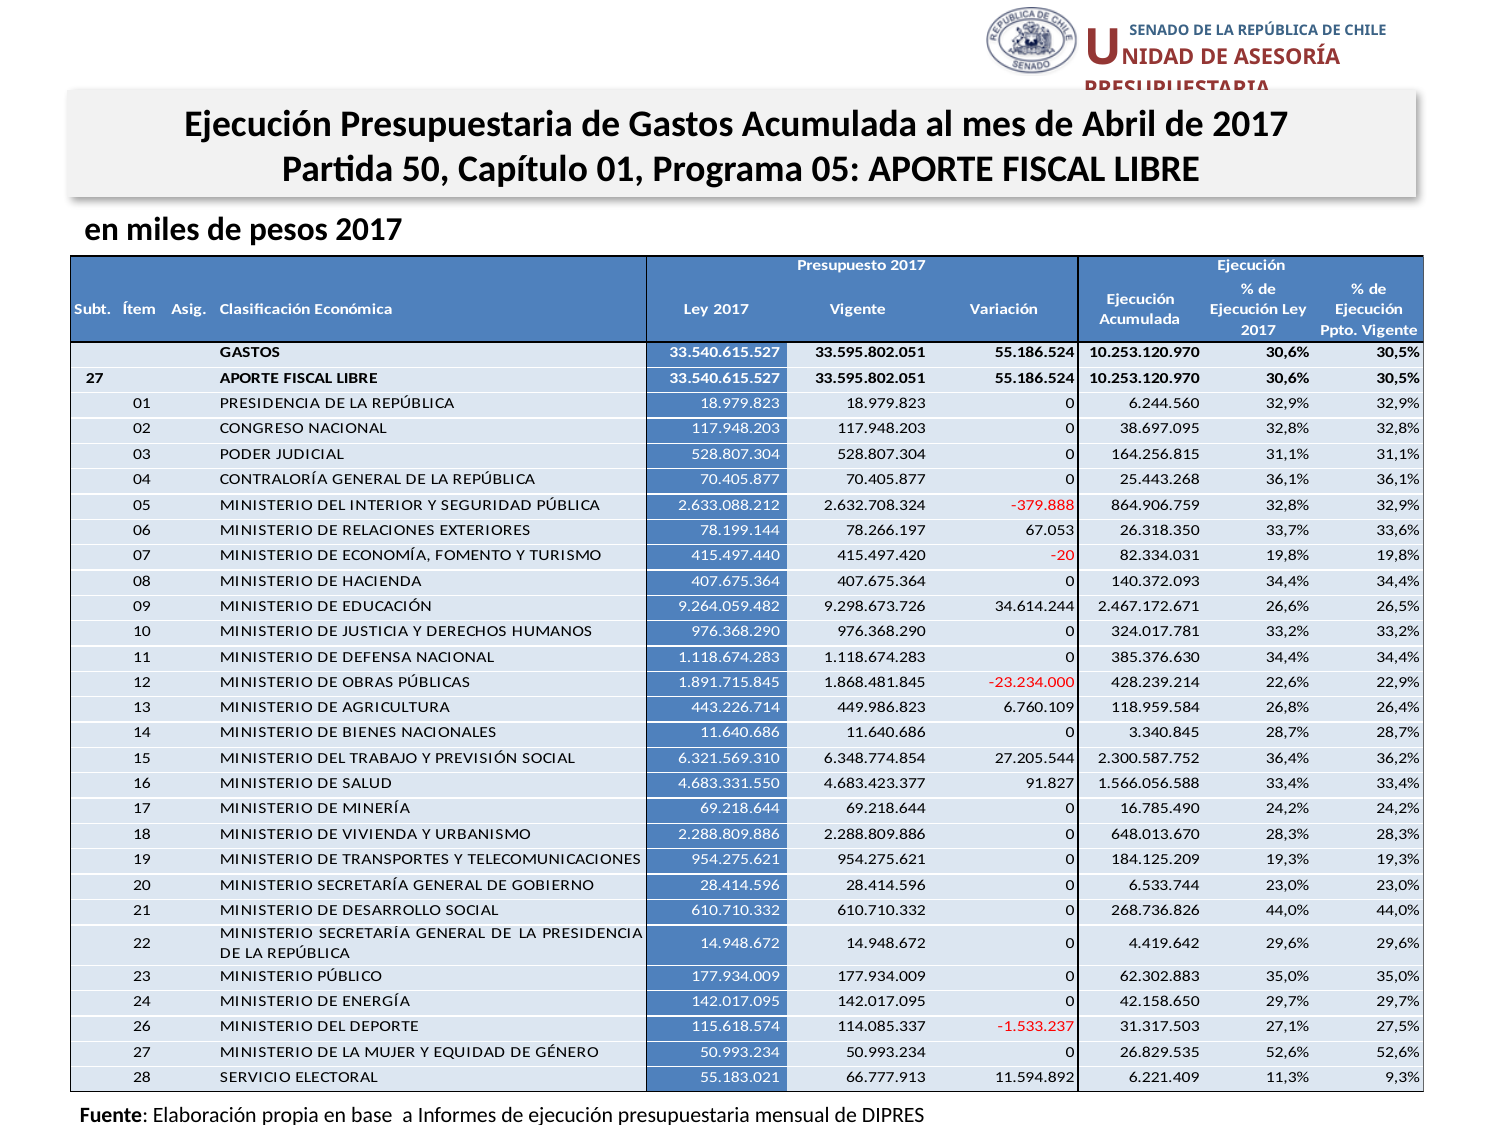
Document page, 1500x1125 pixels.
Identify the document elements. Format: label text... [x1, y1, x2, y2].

picture [986, 7, 1079, 76]
picture [69, 255, 1426, 1094]
text_box Ejecución Presupuestaria de Gastos Acumulada al mes de Abril de 2017 Partida 50, Capítulo 01, Programa 05: APORTE FISCAL LIBRE [67, 90, 1415, 197]
text_box Fuente: Elaboración propia en base a Informes de ejecución presupuestaria mensual de DIPRES [64, 1092, 1444, 1125]
text_box en miles de pesos 2017 [69, 199, 1432, 275]
